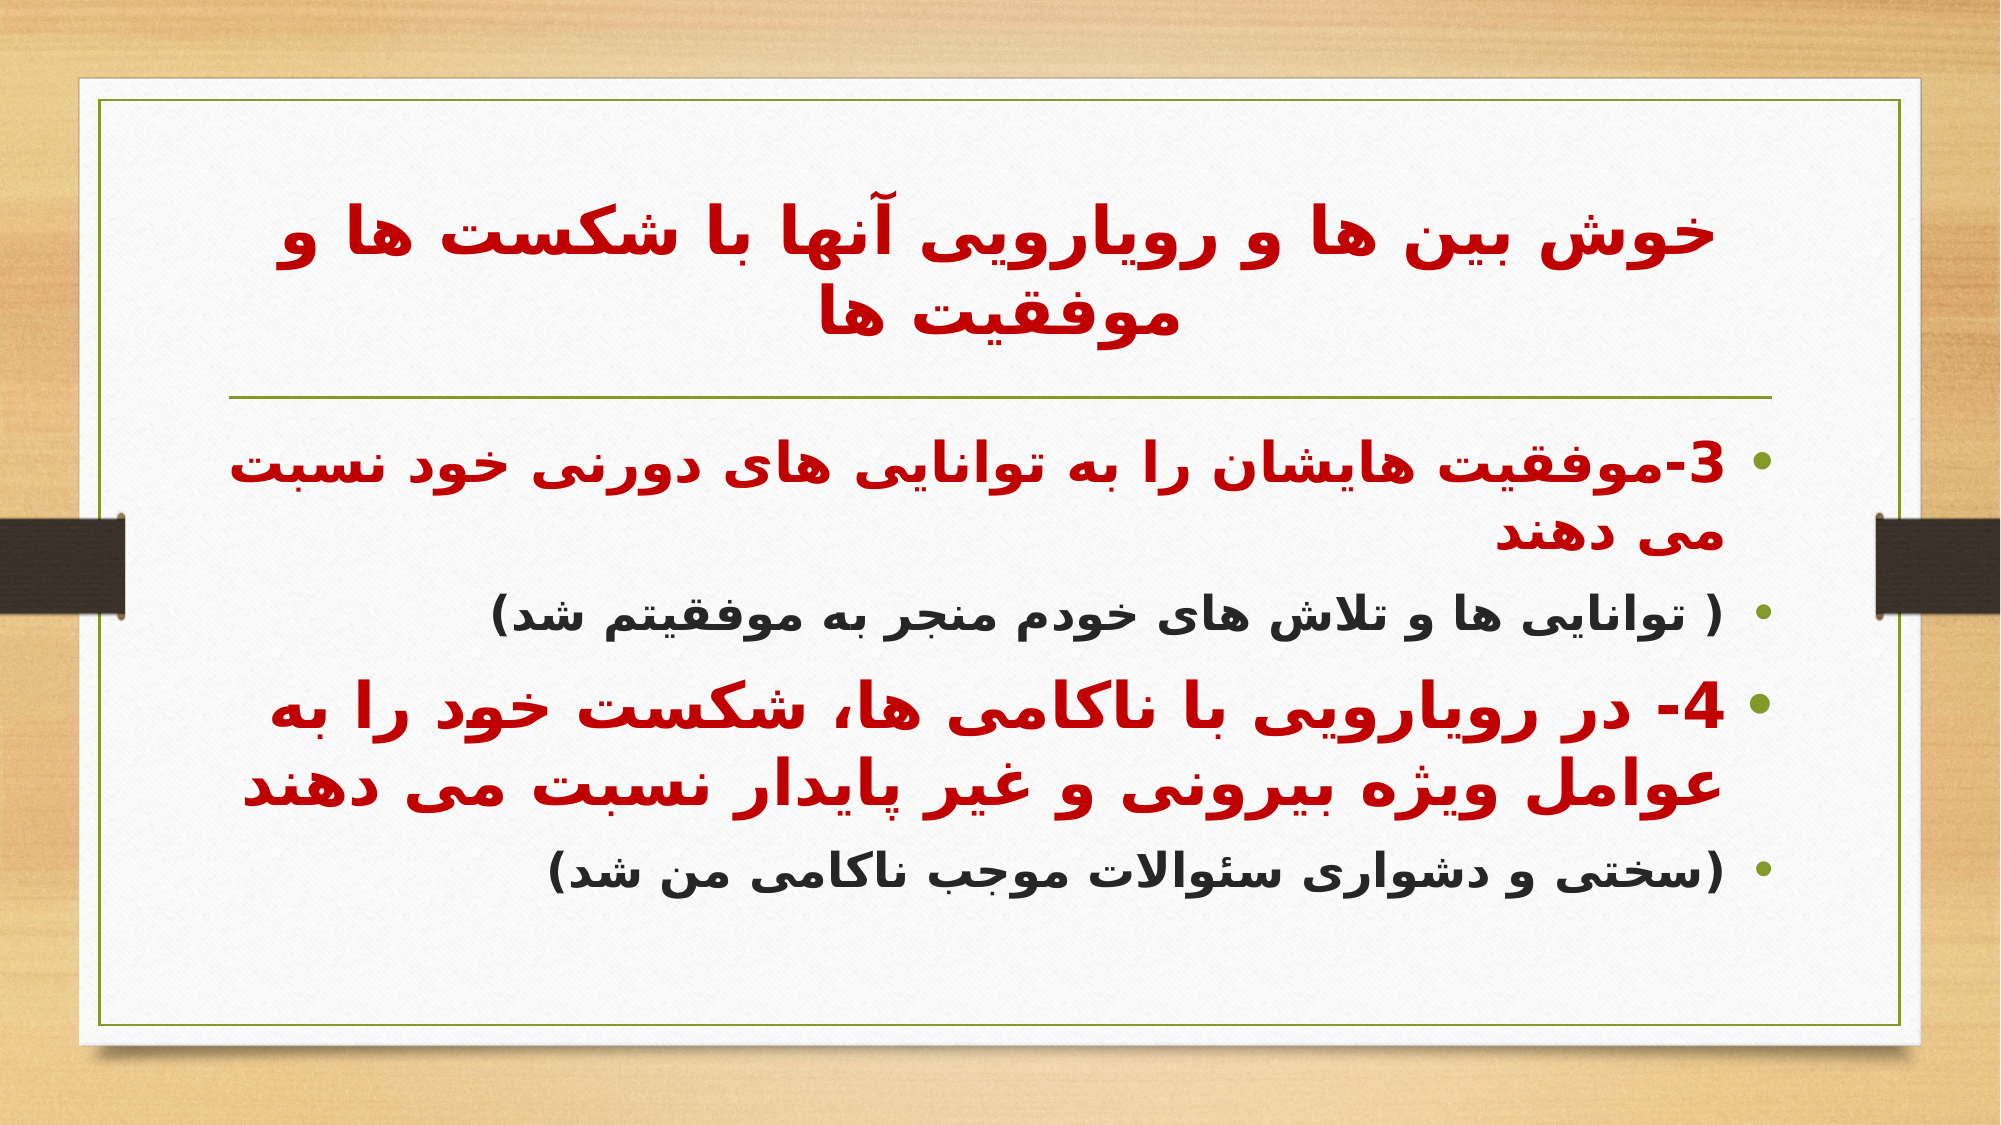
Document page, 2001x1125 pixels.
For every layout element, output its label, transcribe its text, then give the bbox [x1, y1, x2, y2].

list 3-موفقیت هایشان را به توانایی های دورنی خود نسبت می دهند ( توانایی ها و تلاش های خودم منجر به موفقیتم شد) 4- در رویارویی با ناکامی ها، شکست خود را به عوامل ویژه بیرونی و غیر پایدار نسبت می دهند (سختی و دشواری سئوالات موجب ناکامی من شد) [212, 419, 1788, 964]
title خوش بین ها و رویارویی آنها با شکست ها و موفقیت ها [212, 161, 1788, 375]
picture [0, 0, 2001, 1125]
